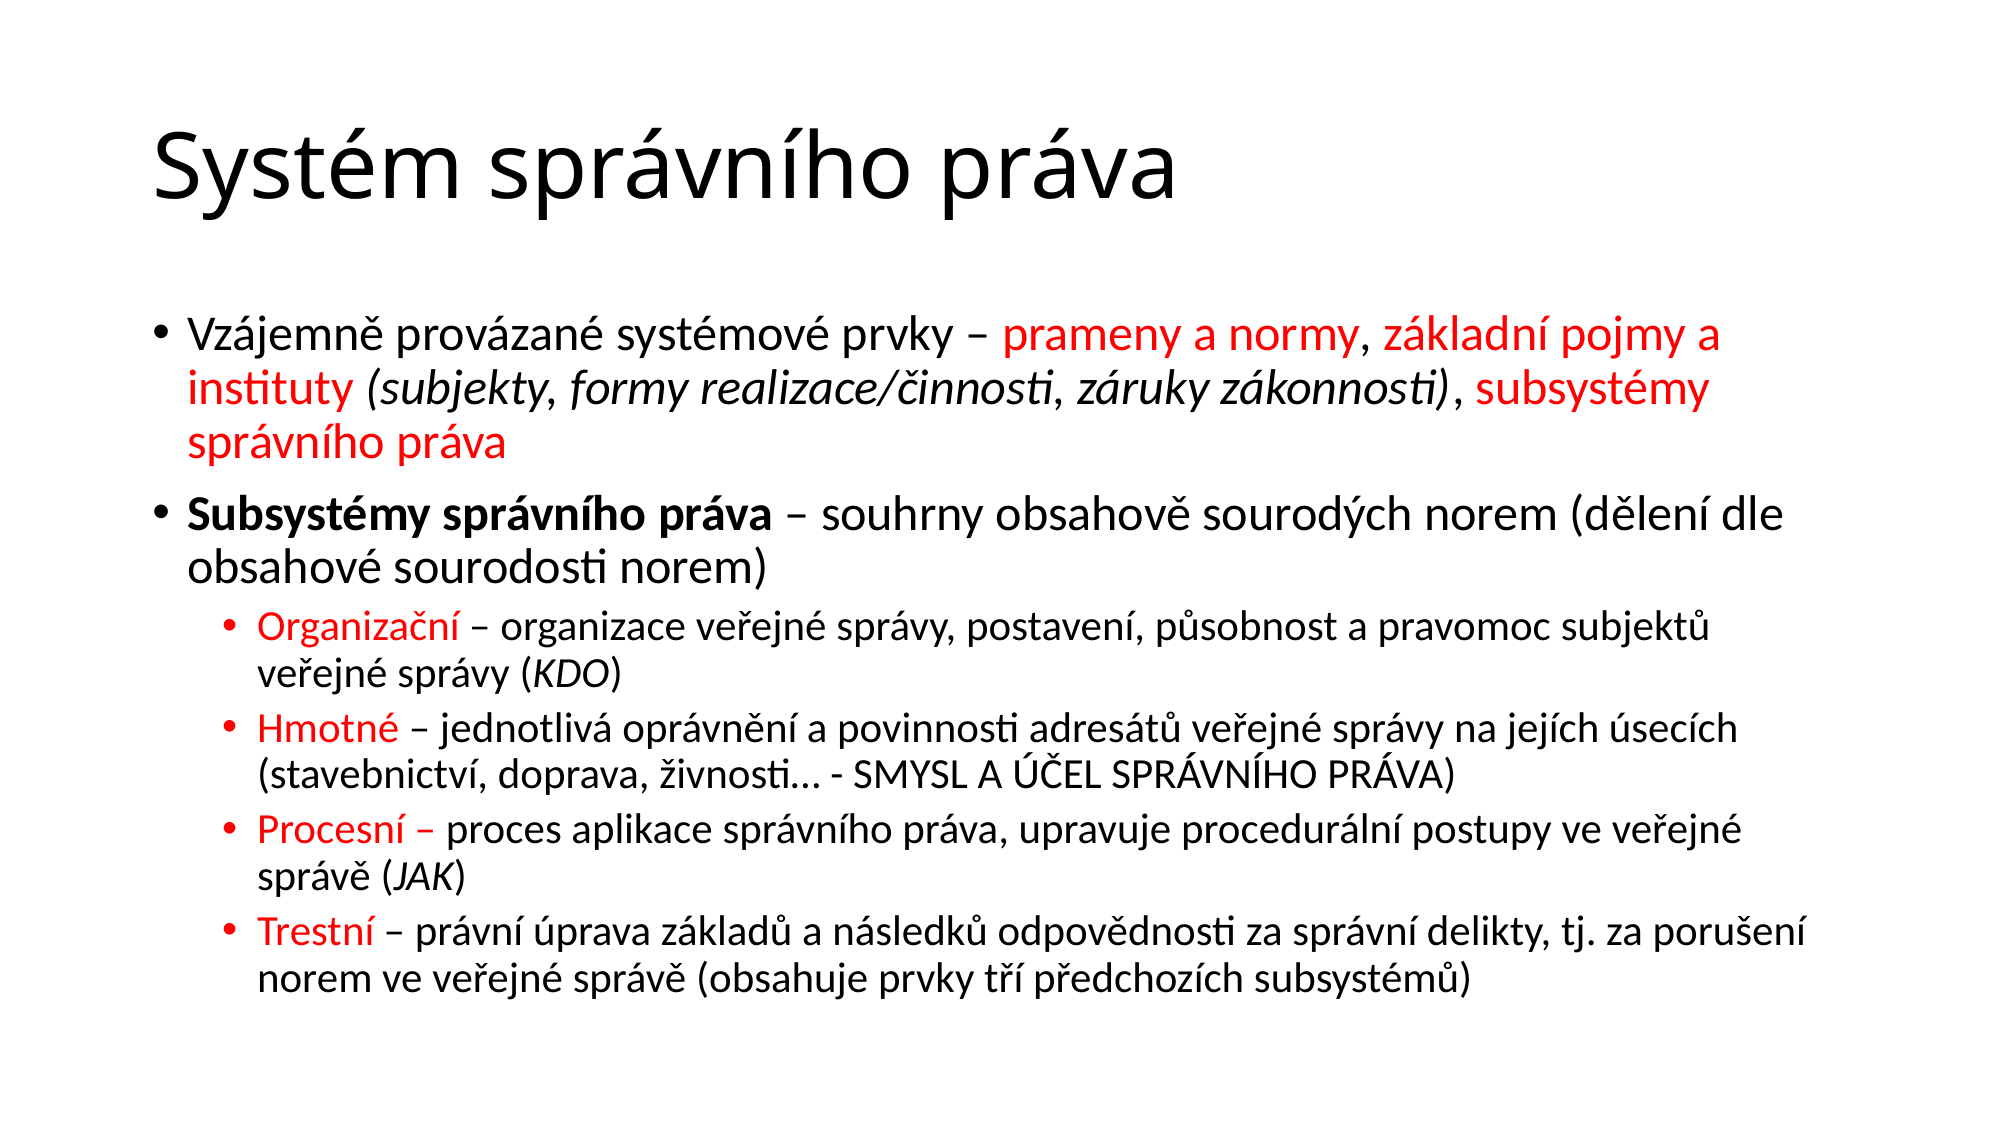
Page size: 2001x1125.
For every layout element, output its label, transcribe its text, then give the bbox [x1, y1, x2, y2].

list Vzájemně provázané systémové prvky – prameny a normy, základní pojmy a instituty (subjekty, formy realizace/činnosti, záruky zákonnosti), subsystémy správního práva Subsystémy správního práva – souhrny obsahově sourodých norem (dělení dle obsahové sourodosti norem) Organizační – organizace veřejné správy, postavení, působnost a pravomoc subjektů veřejné správy (KDO) Hmotné – jednotlivá oprávnění a povinnosti adresátů veřejné správy na jejích úsecích (stavebnictví, doprava, živnosti… - SMYSL A ÚČEL SPRÁVNÍHO PRÁVA) Procesní – proces aplikace správního práva, upravuje procedurální postupy ve veřejné správě (JAK) Trestní – právní úprava základů a následků odpovědnosti za správní delikty, tj. za porušení norem ve veřejné správě (obsahuje prvky tří předchozích subsystémů) [137, 299, 1863, 1014]
title Systém správního práva [137, 59, 1863, 278]
